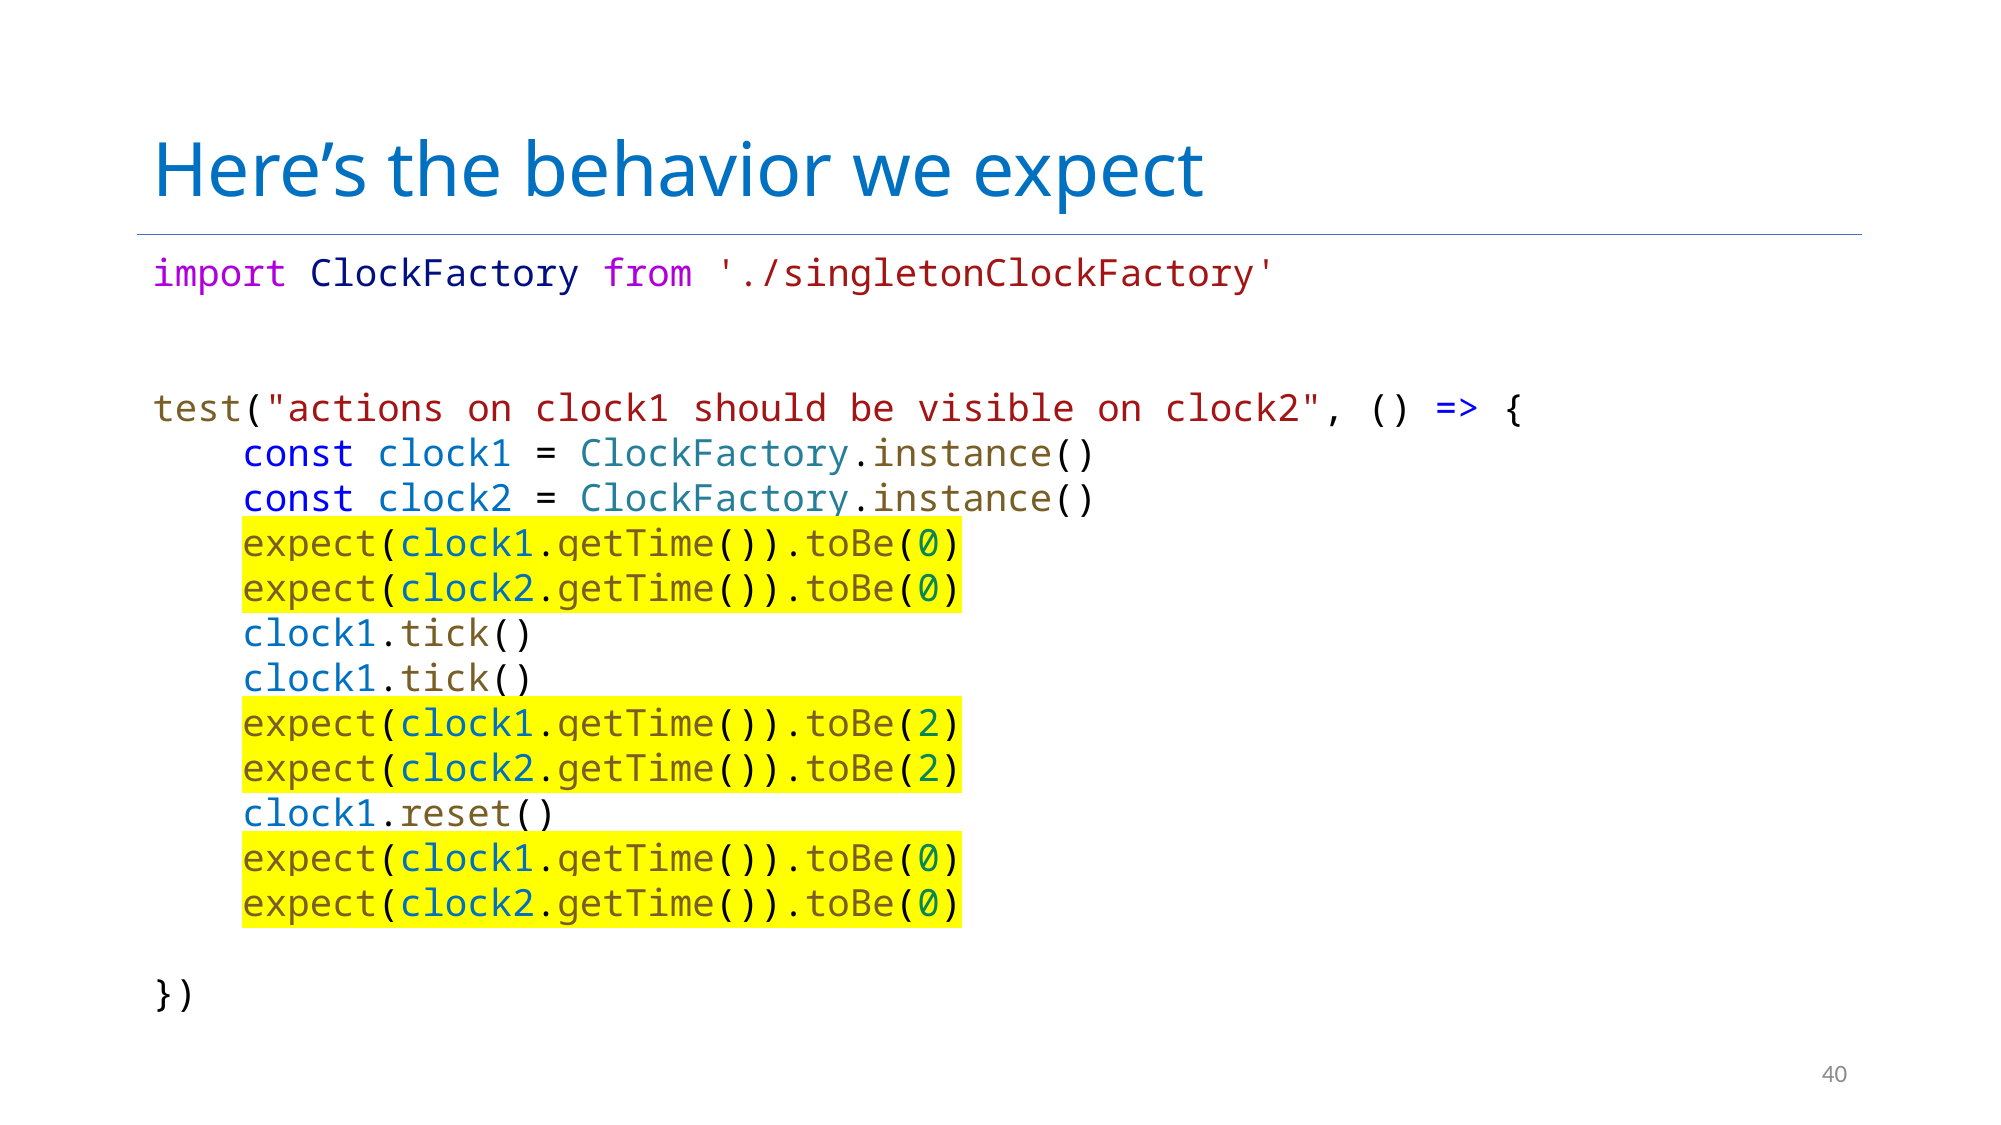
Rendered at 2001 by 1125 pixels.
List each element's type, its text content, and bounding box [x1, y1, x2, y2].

slide_number 40 [1412, 1042, 1863, 1103]
title Here’s the behavior we expect [137, 3, 1863, 221]
text_box import ClockFactory from './singletonClockFactory' test("actions on clock1 should be visible on clock2", () => { const clock1 = ClockFactory.instance() const clock2 = ClockFactory.instance() expect(clock1.getTime()).toBe(0) expect(clock2.getTime()).toBe(0) clock1.tick() clock1.tick() expect(clock1.getTime()).toBe(2) expect(clock2.getTime()).toBe(2) clock1.reset() expect(clock1.getTime()).toBe(0) expect(clock2.getTime()).toBe(0) }) [136, 241, 1772, 1022]
